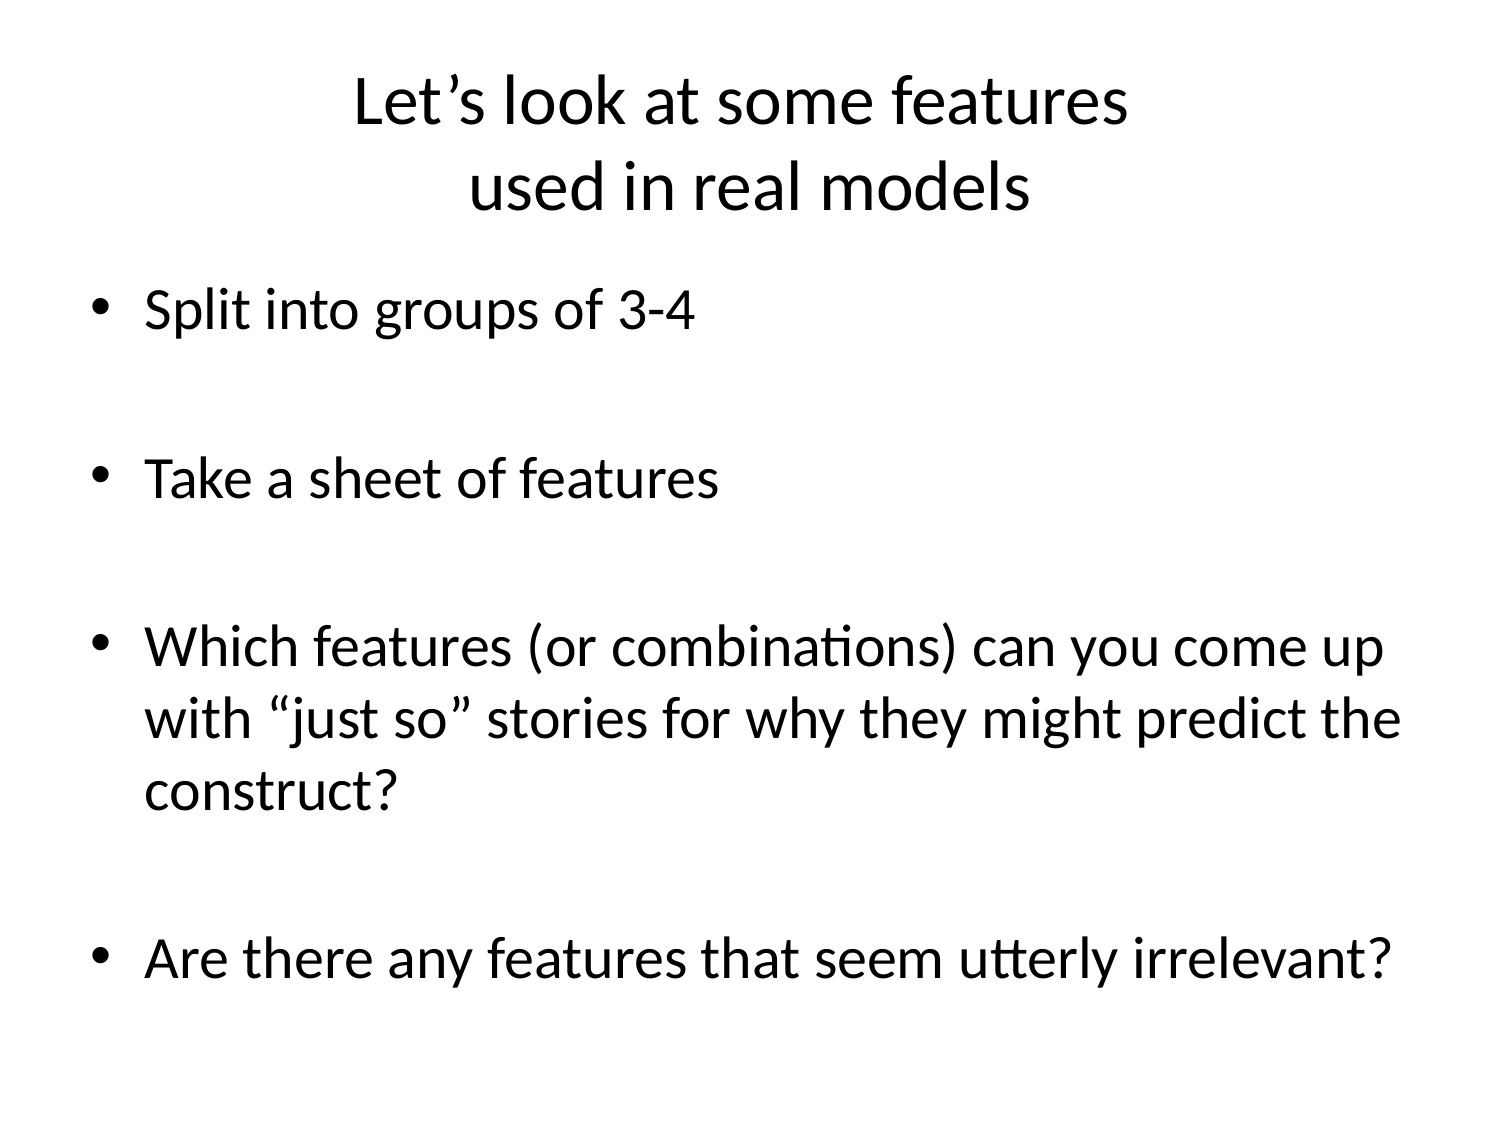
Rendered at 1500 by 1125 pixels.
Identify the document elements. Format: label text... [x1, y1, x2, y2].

list Split into groups of 3-4 Take a sheet of features Which features (or combinations) can you come up with “just so” stories for why they might predict the construct? Are there any features that seem utterly irrelevant? [75, 262, 1425, 1005]
title Let’s look at some features used in real models [75, 45, 1425, 233]
